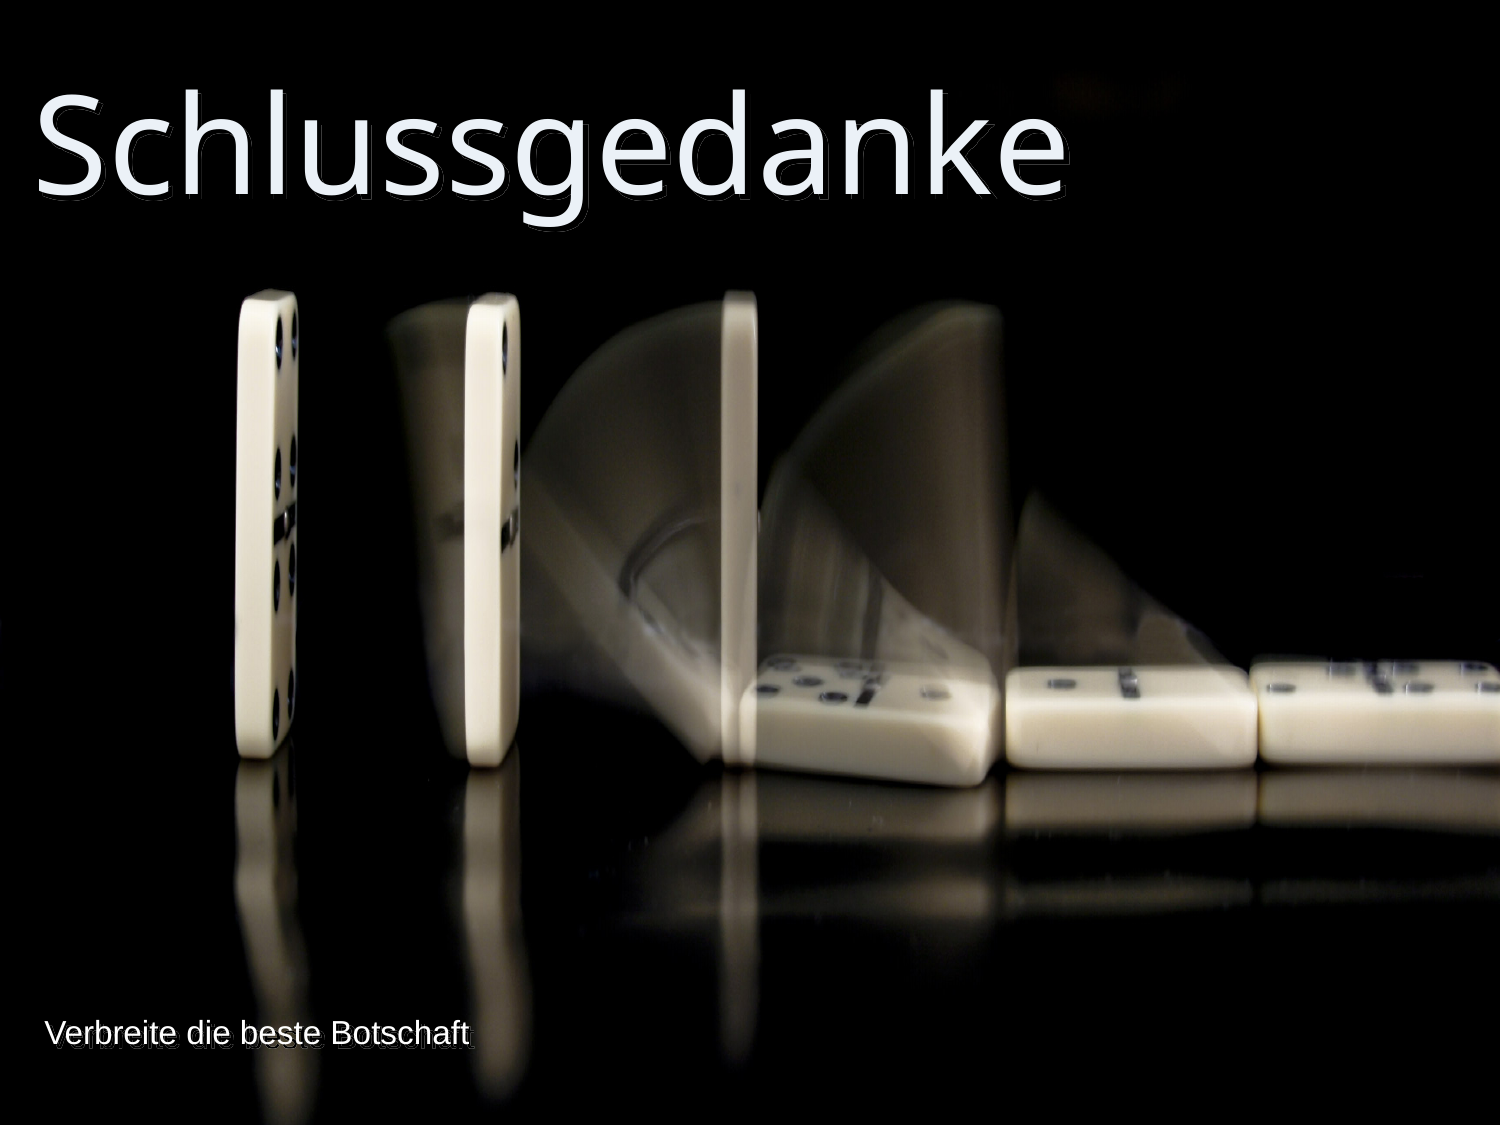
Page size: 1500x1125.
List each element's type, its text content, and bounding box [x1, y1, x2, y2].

picture [0, 0, 1500, 1125]
subtitle Verbreite die beste Botschaft [29, 1011, 656, 1094]
title Schlussgedanke [17, 7, 1425, 303]
